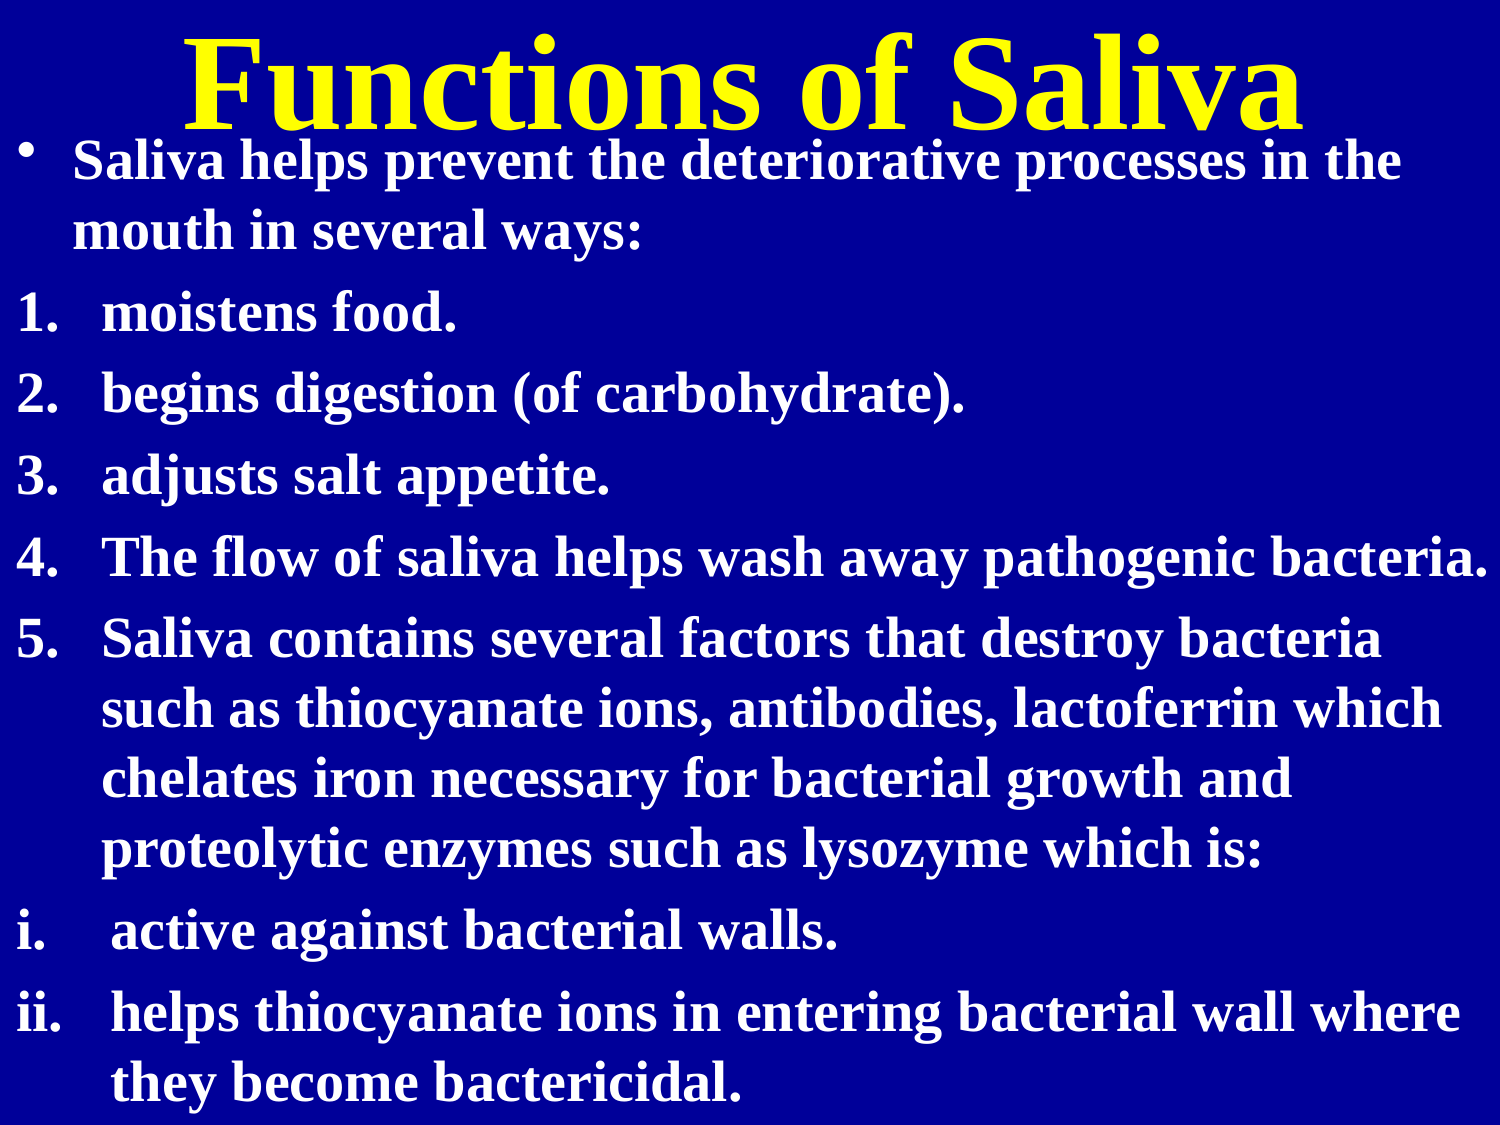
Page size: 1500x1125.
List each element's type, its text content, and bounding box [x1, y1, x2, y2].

list Saliva helps prevent the deteriorative processes in the mouth in several ways: moistens food. begins digestion (of carbohydrate). adjusts salt appetite. The flow of saliva helps wash away pathogenic bacteria. Saliva contains several factors that destroy bacteria such as thiocyanate ions, antibodies, lactoferrin which chelates iron necessary for bacterial growth and proteolytic enzymes such as lysozyme which is: active against bacterial walls. helps thiocyanate ions in entering bacterial wall where they become bactericidal. [1, 113, 1500, 789]
title Functions of Saliva [52, 12, 1471, 113]
